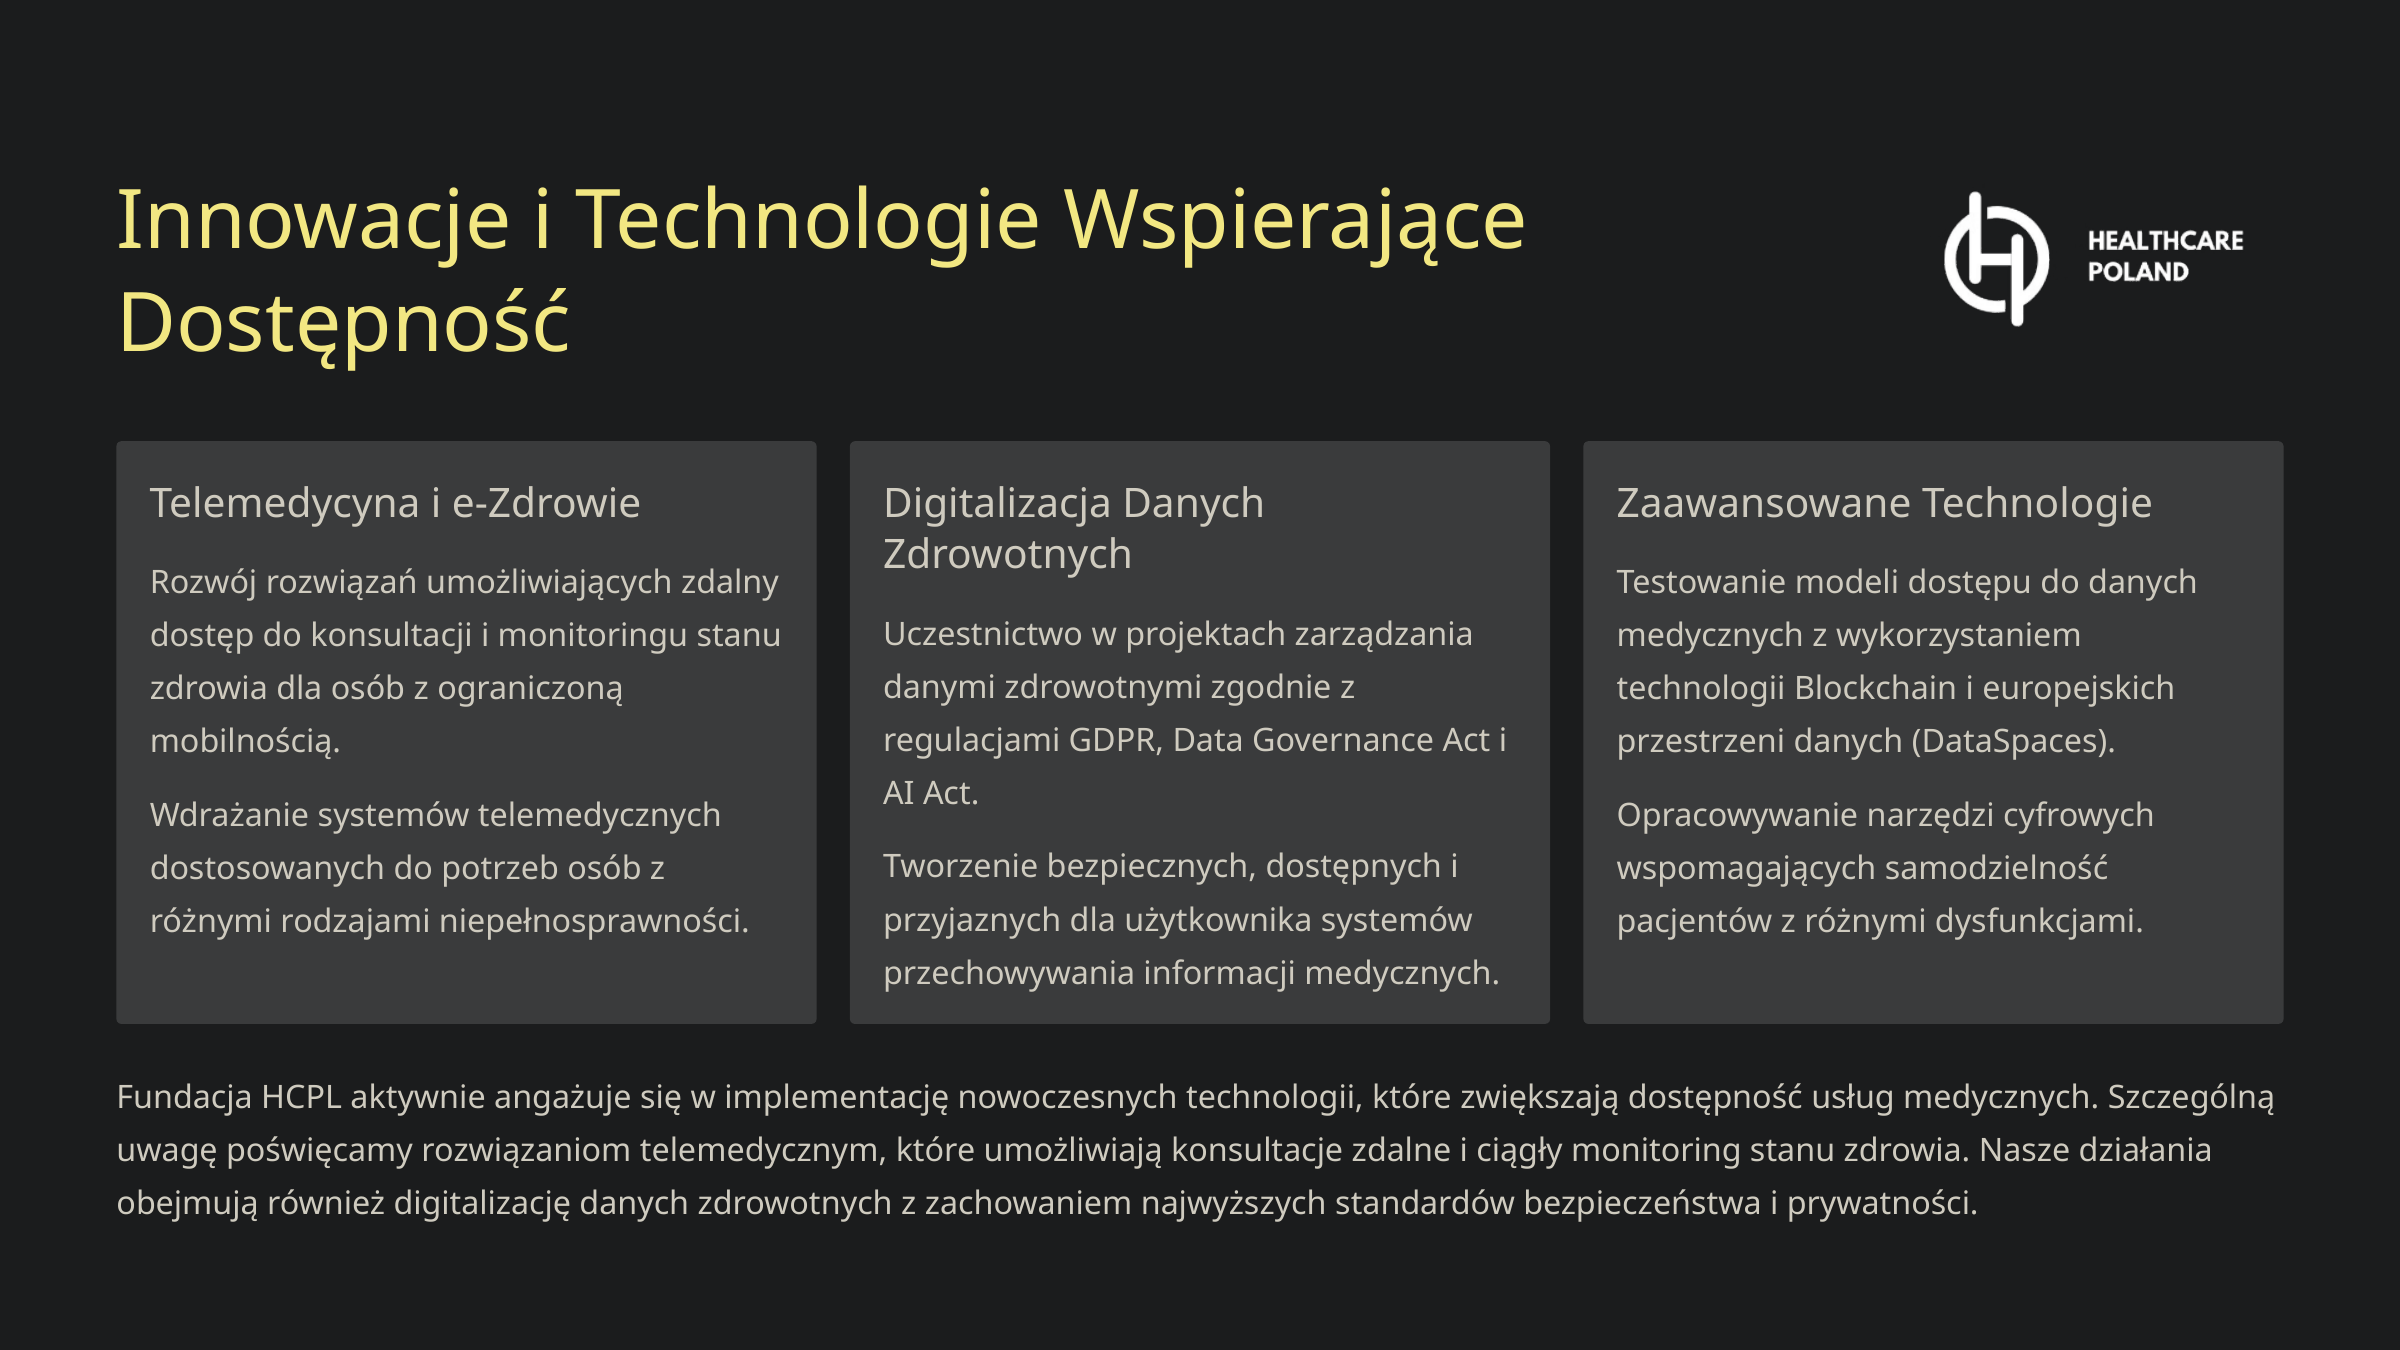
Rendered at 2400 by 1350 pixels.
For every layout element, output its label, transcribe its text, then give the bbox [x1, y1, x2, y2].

text_box Testowanie modeli dostępu do danych medycznych z wykorzystaniem technologii Blockchain i europejskich przestrzeni danych (DataSpaces). [1616, 546, 2251, 760]
text_box Digitalizacja Danych Zdrowotnych [883, 474, 1517, 579]
text_box Rozwój rozwiązań umożliwiających zdalny dostęp do konsultacji i monitoringu stanu zdrowia dla osób z ograniczoną mobilnością. [149, 546, 784, 760]
text_box Uczestnictwo w projektach zarządzania danymi zdrowotnymi zgodnie z regulacjami GDPR, Data Governance Act i AI Act. [883, 598, 1517, 812]
text_box [849, 441, 1551, 1024]
text_box Fundacja HCPL aktywnie angażuje się w implementację nowoczesnych technologii, które zwiększają dostępność usług medycznych. Szczególną uwagę poświęcamy rozwiązaniom telemedycznym, które umożliwiają konsultacje zdalne i ciągły monitoring stanu zdrowia. Nasze działania obejmują również digitalizację danych zdrowotnych z zachowaniem najwyższych standardów bezpieczeństwa i prywatności. [116, 1061, 2284, 1222]
text_box Innowacje i Technologie Wspierające Dostępność [116, 162, 1812, 370]
text_box Zaawansowane Technologie [1616, 474, 2180, 527]
text_box Tworzenie bezpiecznych, dostępnych i przyjaznych dla użytkownika systemów przechowywania informacji medycznych. [883, 831, 1517, 991]
text_box Wdrażanie systemów telemedycznych dostosowanych do potrzeb osób z różnymi rodzajami niepełnosprawności. [149, 779, 784, 939]
text_box Telemedycyna i e-Zdrowie [149, 474, 674, 527]
text_box [1583, 441, 2284, 1024]
text_box [116, 441, 817, 1024]
picture [1893, 166, 2285, 367]
text_box Opracowywanie narzędzi cyfrowych wspomagających samodzielność pacjentów z różnymi dysfunkcjami. [1616, 779, 2251, 939]
